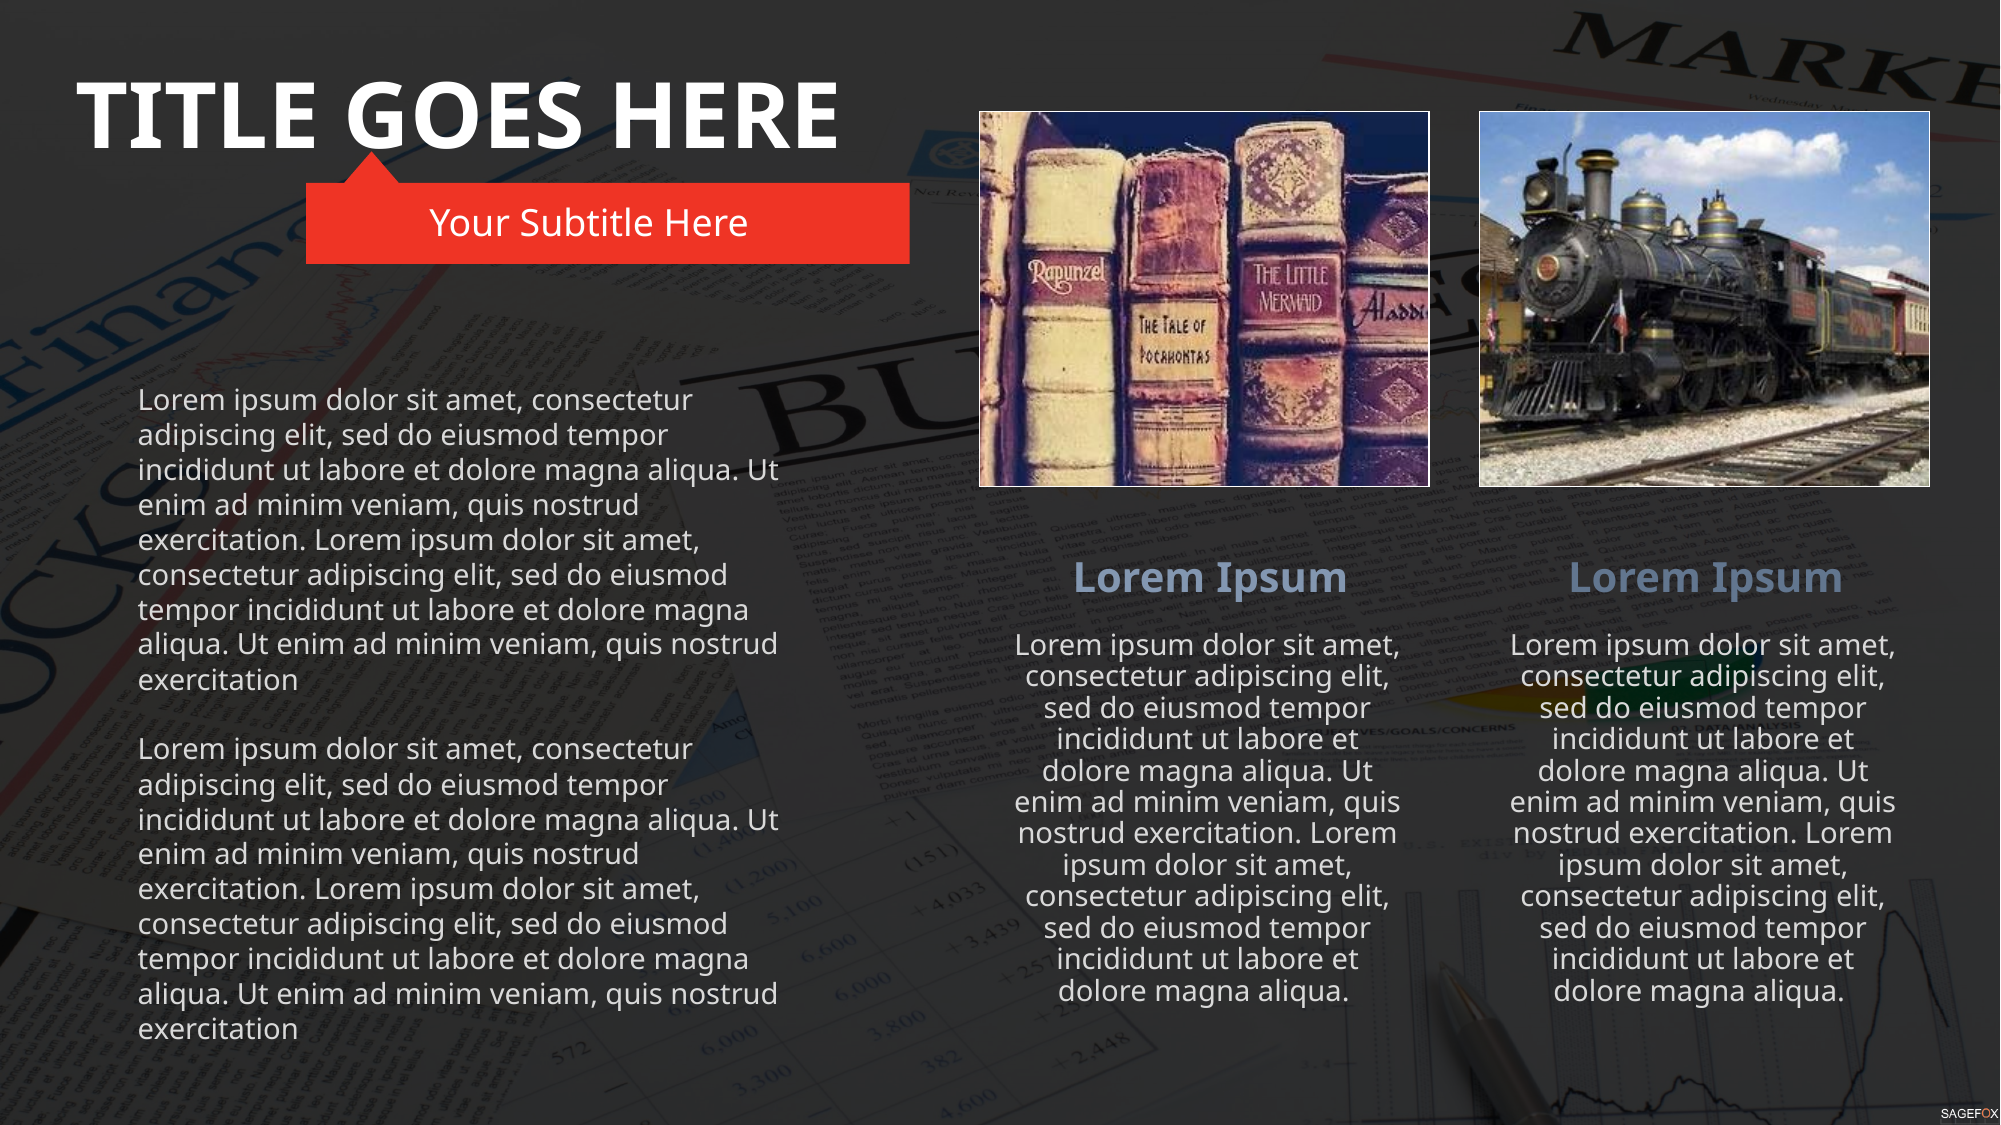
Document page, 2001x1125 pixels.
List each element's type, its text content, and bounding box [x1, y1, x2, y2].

text_box Lorem ipsum dolor sit amet, consectetur adipiscing elit, sed do eiusmod tempor incididunt ut labore et dolore magna aliqua. Ut enim ad minim veniam, quis nostrud exercitation. Lorem ipsum dolor sit amet, consectetur adipiscing elit, sed do eiusmod tempor incididunt ut labore et dolore magna aliqua. Ut enim ad minim veniam, quis nostrud exercitation Lorem ipsum dolor sit amet, consectetur adipiscing elit, sed do eiusmod tempor incididunt ut labore et dolore magna aliqua. Ut enim ad minim veniam, quis nostrud exercitation. Lorem ipsum dolor sit amet, consectetur adipiscing elit, sed do eiusmod tempor incididunt ut labore et dolore magna aliqua. Ut enim ad minim veniam, quis nostrud exercitation [122, 373, 798, 1125]
text_box [1478, 110, 1930, 487]
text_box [1509, 543, 1900, 1006]
picture [0, 0, 2001, 1125]
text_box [306, 151, 910, 264]
text_box [978, 110, 1430, 487]
text_box TITLE GOES HERE [60, 49, 965, 175]
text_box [1013, 543, 1404, 1006]
